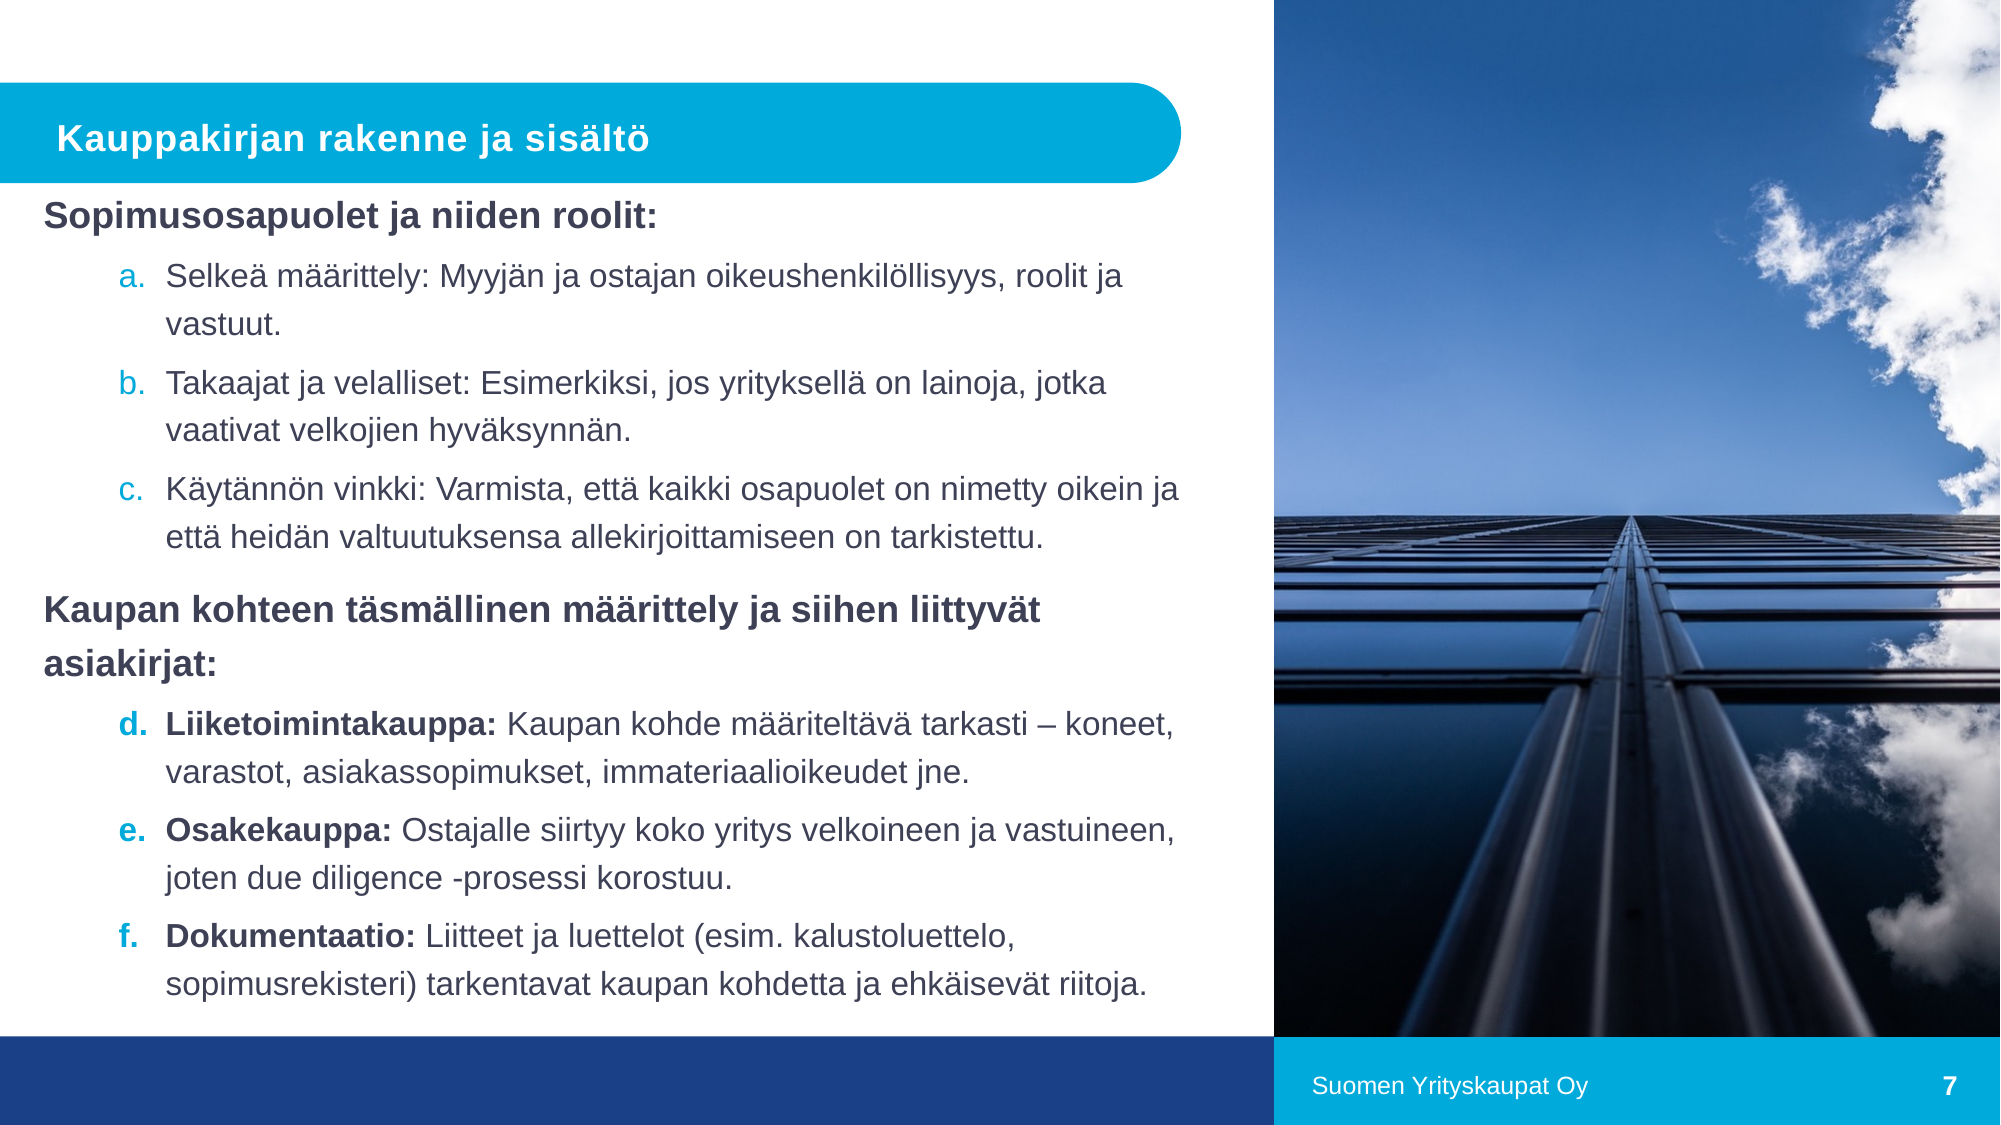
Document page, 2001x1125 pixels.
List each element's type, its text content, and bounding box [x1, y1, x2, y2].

slide_number 7 [1841, 1054, 1958, 1115]
title Kauppakirjan rakenne ja sisältö [56, 103, 1150, 175]
footer Suomen Yrityskaupat Oy [1311, 1054, 1765, 1115]
list Sopimusosapuolet ja niiden roolit: Selkeä määrittely: Myyjän ja ostajan oikeushenkilöllisyys, roolit ja vastuut. Takaajat ja velalliset: Esimerkiksi, jos yrityksellä on lainoja, jotka vaativat velkojien hyväksynnän. Käytännön vinkki: Varmista, että kaikki osapuolet on nimetty oikein ja että heidän valtuutuksensa allekirjoittamiseen on tarkistettu. Kaupan kohteen täsmällinen määrittely ja siihen liittyvät asiakirjat: Liiketoimintakauppa: Kaupan kohde määriteltävä tarkasti – koneet, varastot, asiakassopimukset, immateriaalioikeudet jne. Osakekauppa: Ostajalle siirtyy koko yritys velkoineen ja vastuineen, joten due diligence -prosessi korostuu. Dokumentaatio: Liitteet ja luettelot (esim. kalustoluettelo, sopimusrekisteri) tarkentavat kaupan kohdetta ja ehkäisevät riitoja. [43, 240, 1205, 1022]
picture [1273, 0, 2000, 1036]
